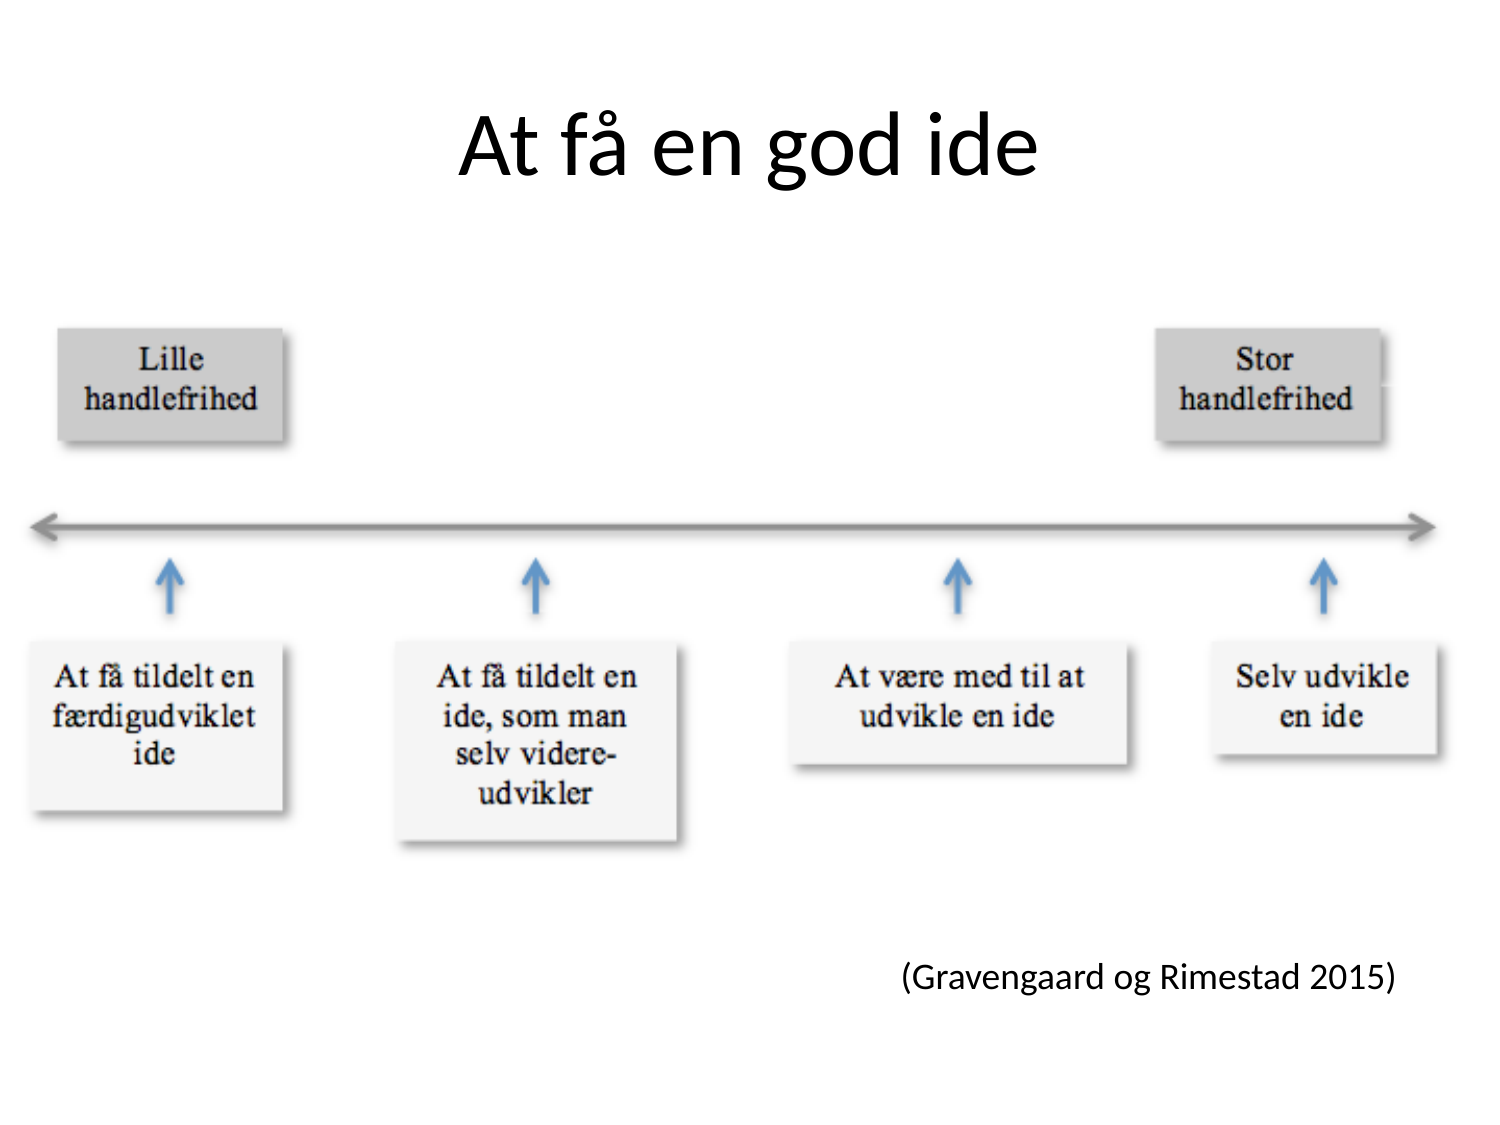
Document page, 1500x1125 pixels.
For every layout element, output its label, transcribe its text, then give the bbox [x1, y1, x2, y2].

picture [10, 237, 1488, 888]
text_box (Gravengaard og Rimestad 2015) [885, 944, 1456, 1050]
title At få en god ide [75, 45, 1425, 233]
